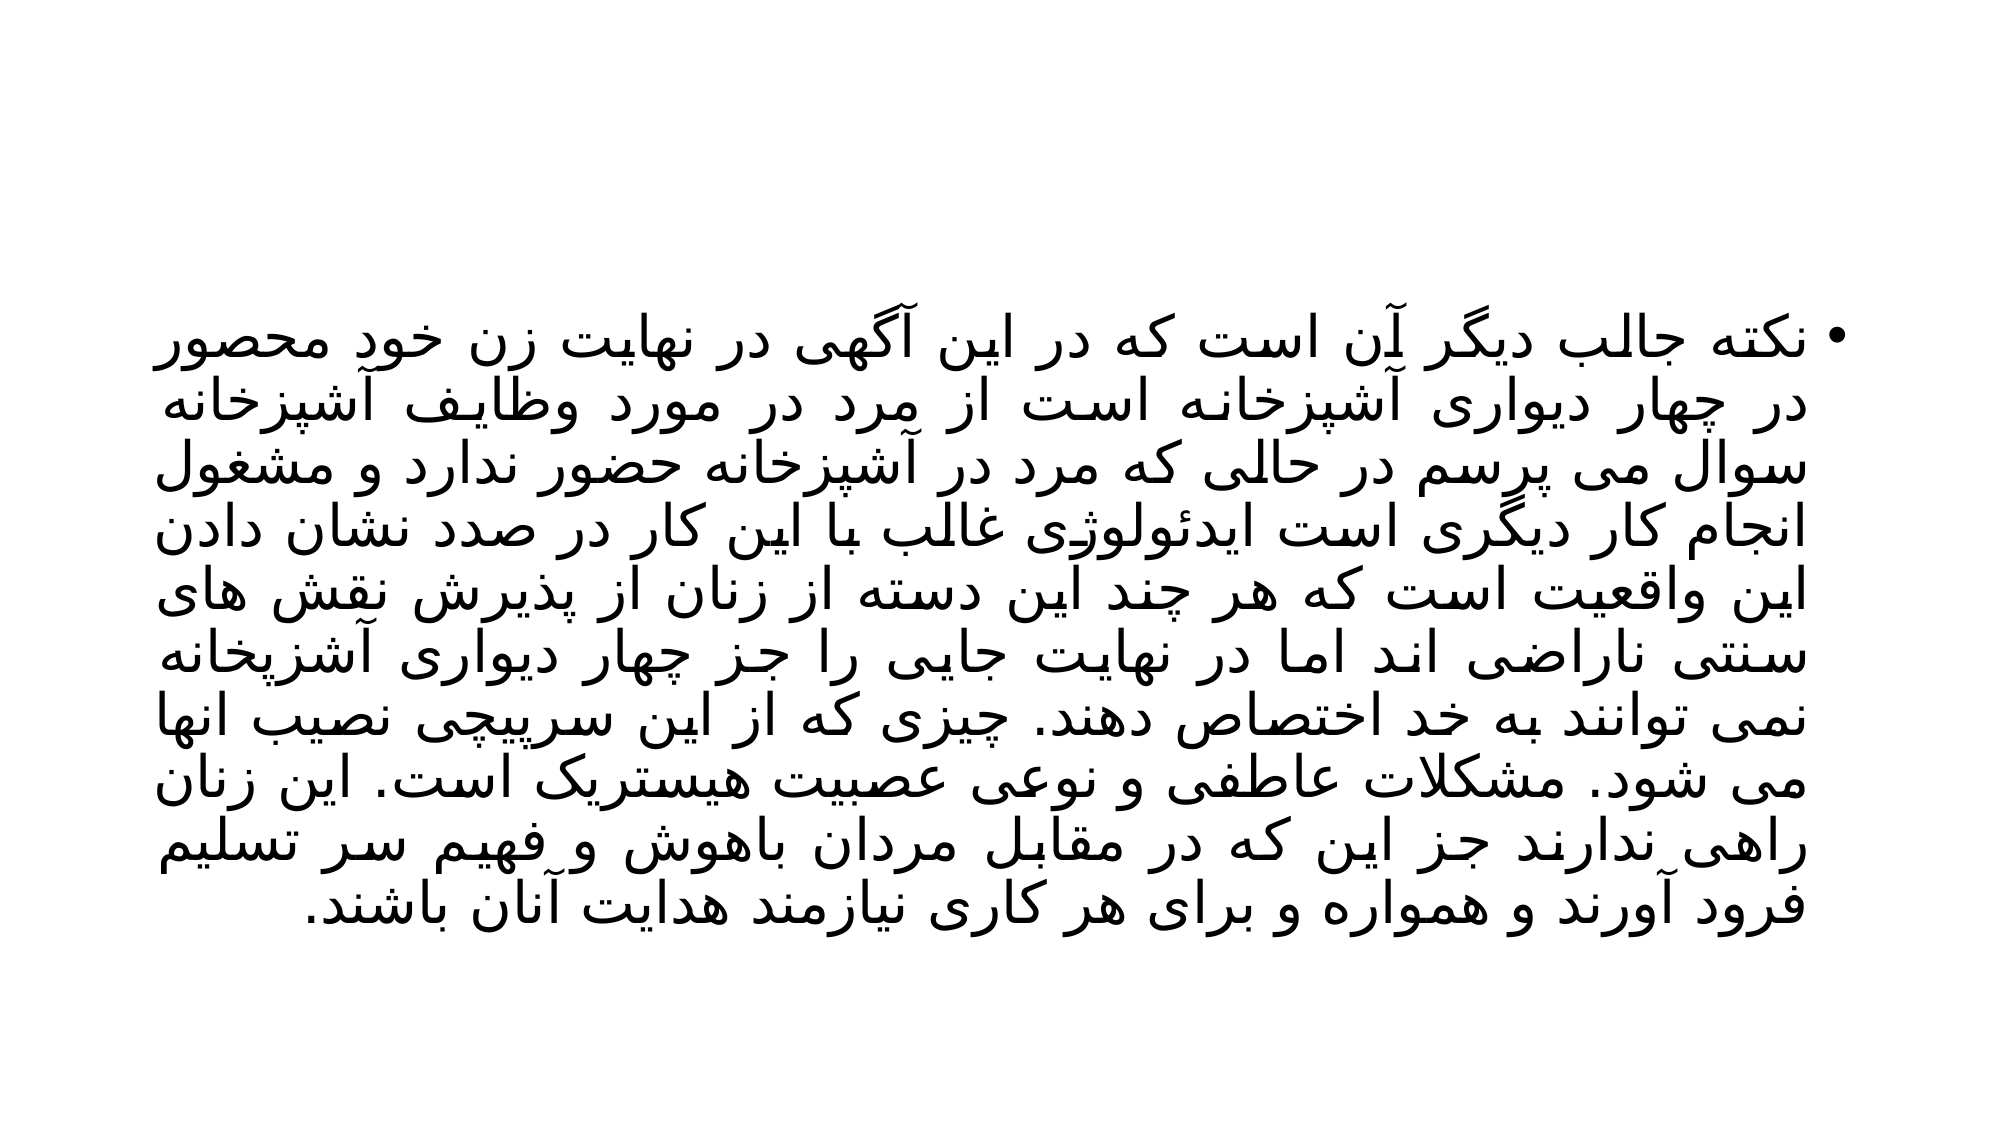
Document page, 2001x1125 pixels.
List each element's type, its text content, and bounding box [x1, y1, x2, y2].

list نکته جالب دیگر آن است که در این آگهی در نهایت زن خود محصور در چهار دیواری آشپزخانه است از مرد در مورد وظایف آشپزخانه سوال می پرسم در حالی که مرد در آشپزخانه حضور ندارد و مشغول انجام کار دیگری است ایدئولوژی غالب با این کار در صدد نشان دادن این واقعیت است که هر چند این دسته از زنان از پذیرش نقش های سنتی ناراضی اند اما در نهایت جایی را جز چهار دیواری آشزپخانه نمی توانند به خد اختصاص دهند. چیزی که از این سرپیچی نصیب انها می شود. مشکلات عاطفی و نوعی عصبیت هیستریک است. این زنان راهی ندارند جز این که در مقابل مردان باهوش و فهیم سر تسلیم فرود آورند و همواره و برای هر کاری نیازمند هدایت آنان باشند. [137, 299, 1863, 1014]
